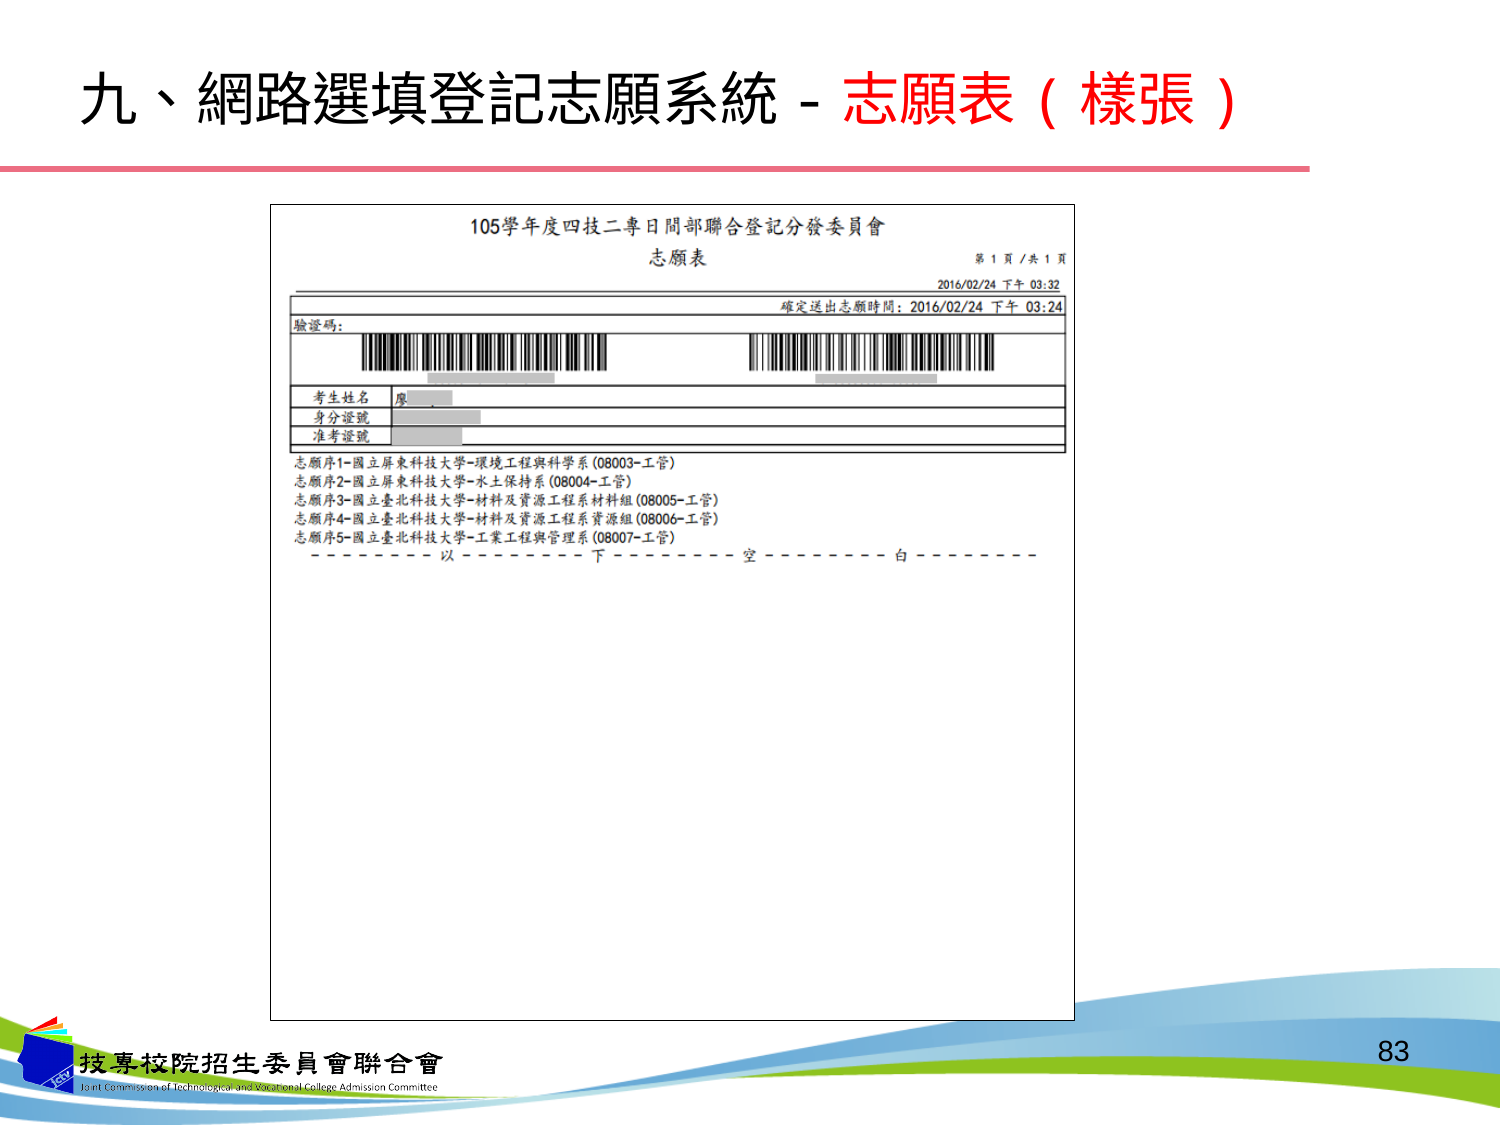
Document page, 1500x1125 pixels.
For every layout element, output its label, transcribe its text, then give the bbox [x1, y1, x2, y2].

text_box 九、網路選填登記志願系統-志願表(樣張) [64, 54, 1415, 159]
picture [0, 205, 1500, 1125]
slide_number 83 [1074, 1024, 1426, 1103]
